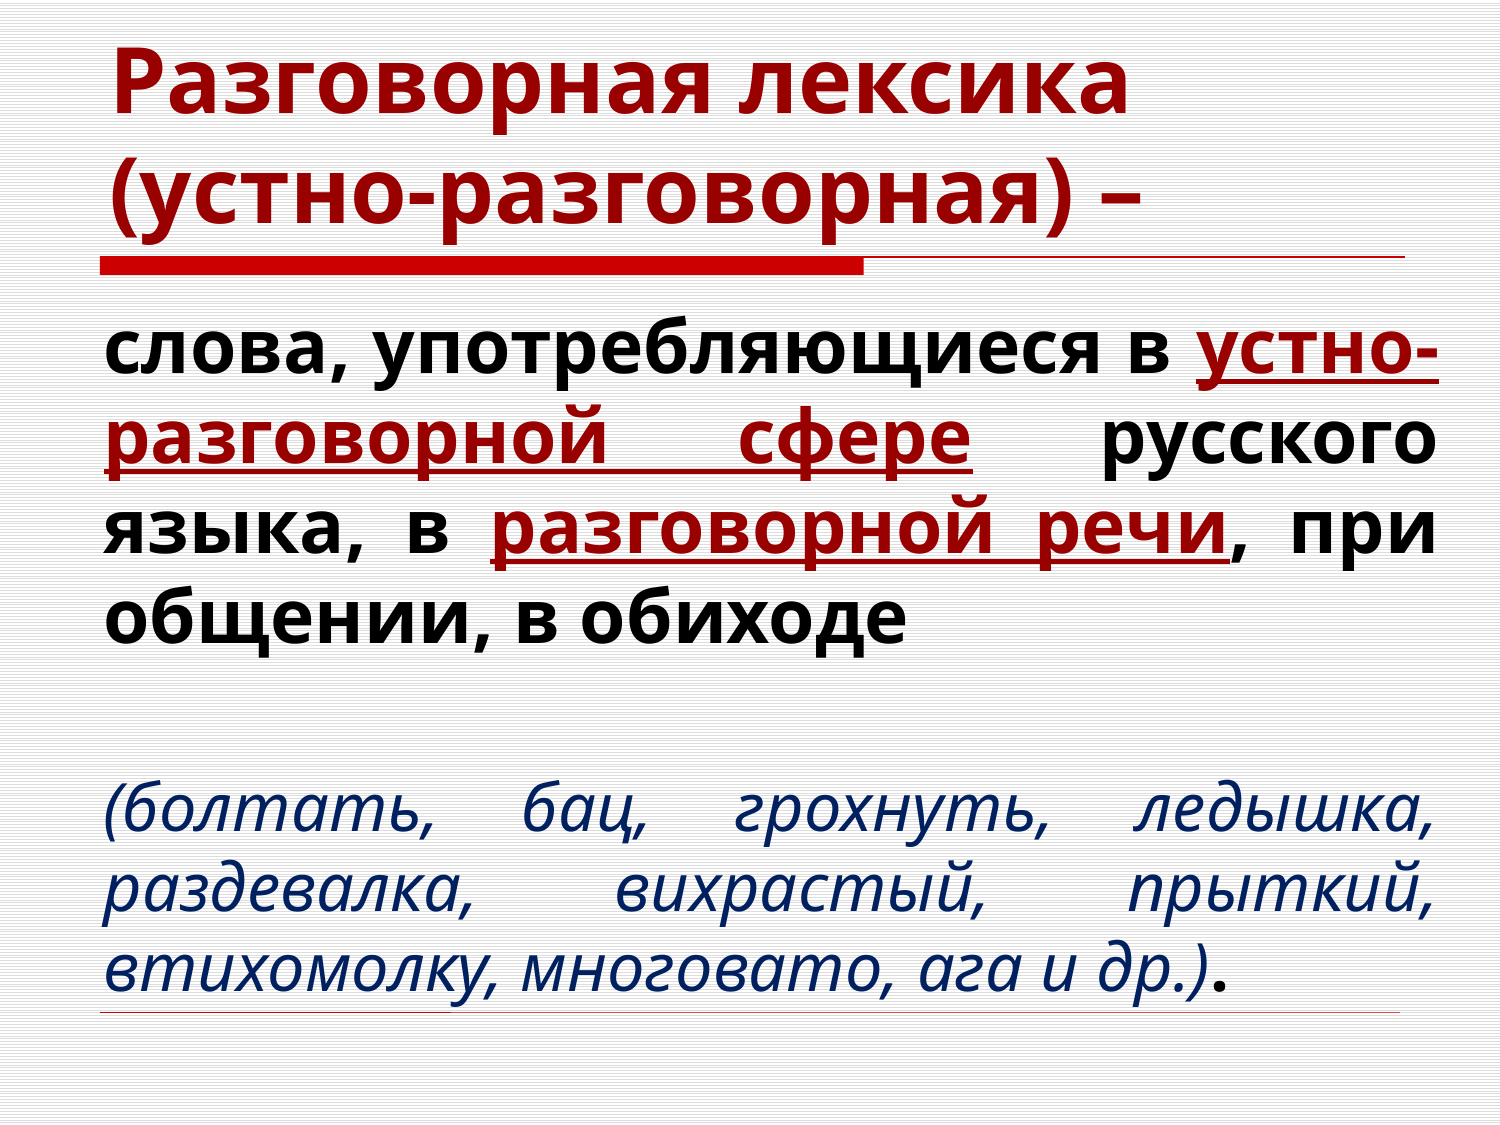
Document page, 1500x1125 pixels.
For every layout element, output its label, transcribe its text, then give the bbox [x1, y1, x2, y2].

list слова, употребляющиеся в устно-разговорной сфере русского языка, в разговорной речи, при общении, в обиходе (болтать, бац, грохнуть, ледышка, раздевалка, вихрастый, прыткий, втихомолку, многовато, ага и др.). [88, 290, 1455, 991]
title Разговорная лексика (устно-разговорная) – [94, 50, 1407, 250]
